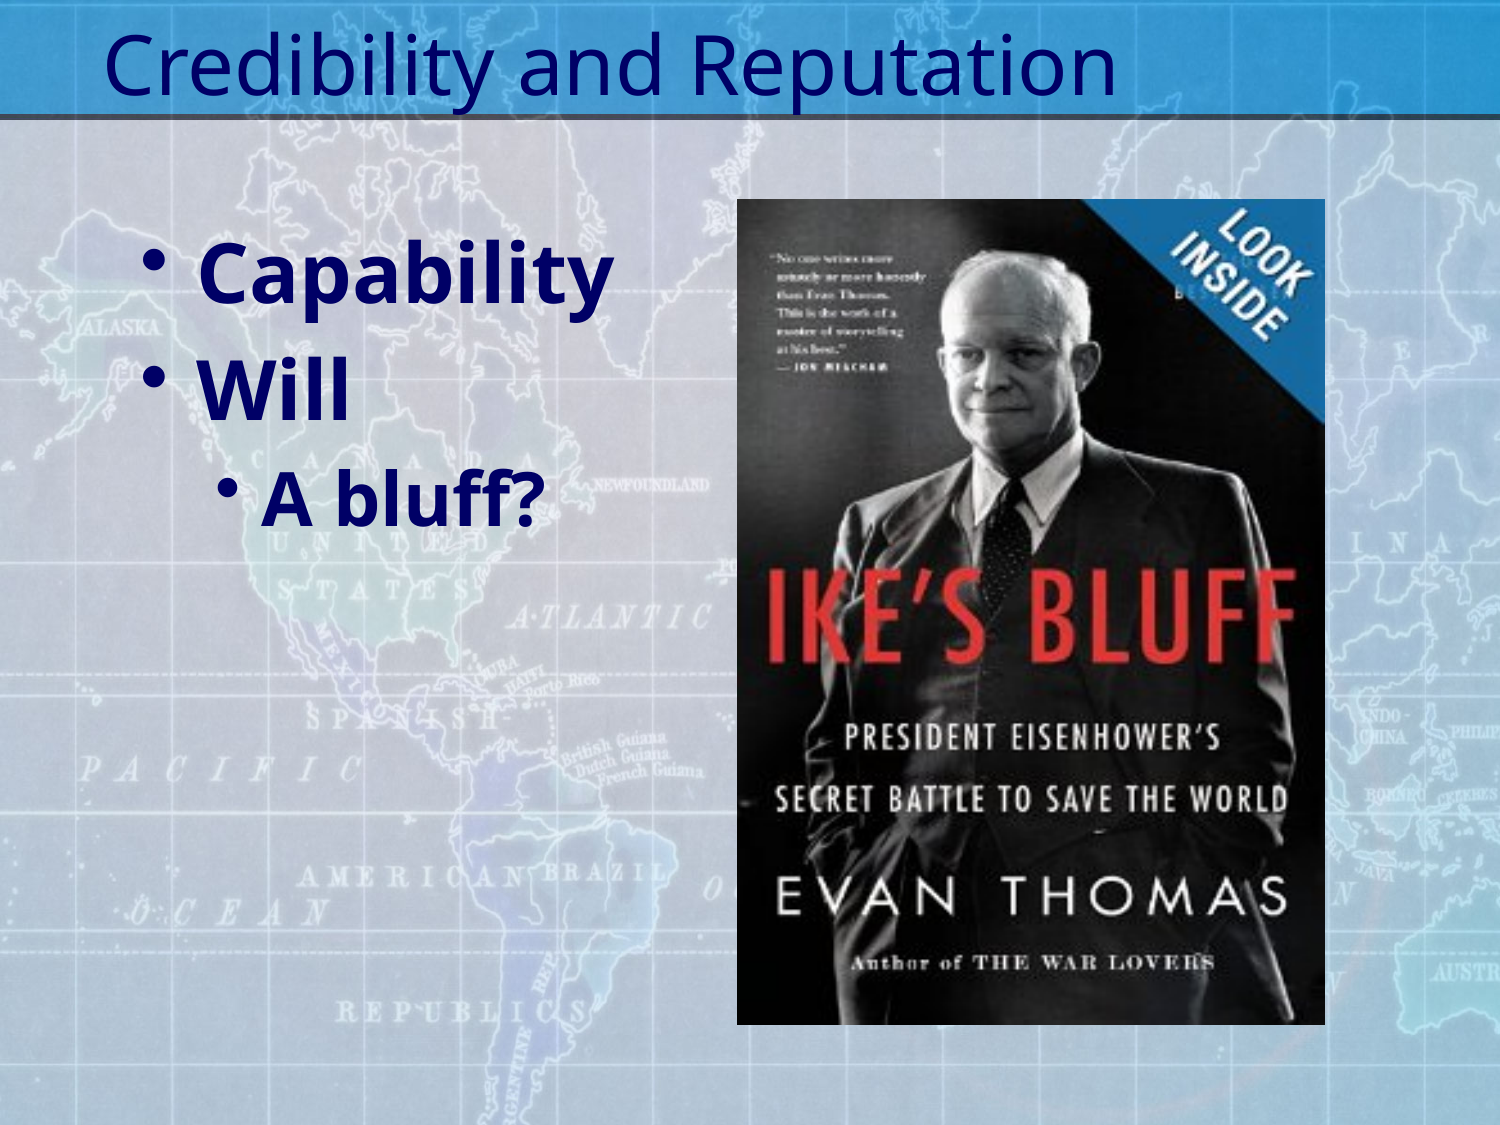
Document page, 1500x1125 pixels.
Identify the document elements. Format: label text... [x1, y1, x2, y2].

list Capability Will A bluff? [125, 212, 1500, 1038]
title Credibility and Reputation [87, 0, 1500, 125]
picture [0, 0, 1500, 1125]
